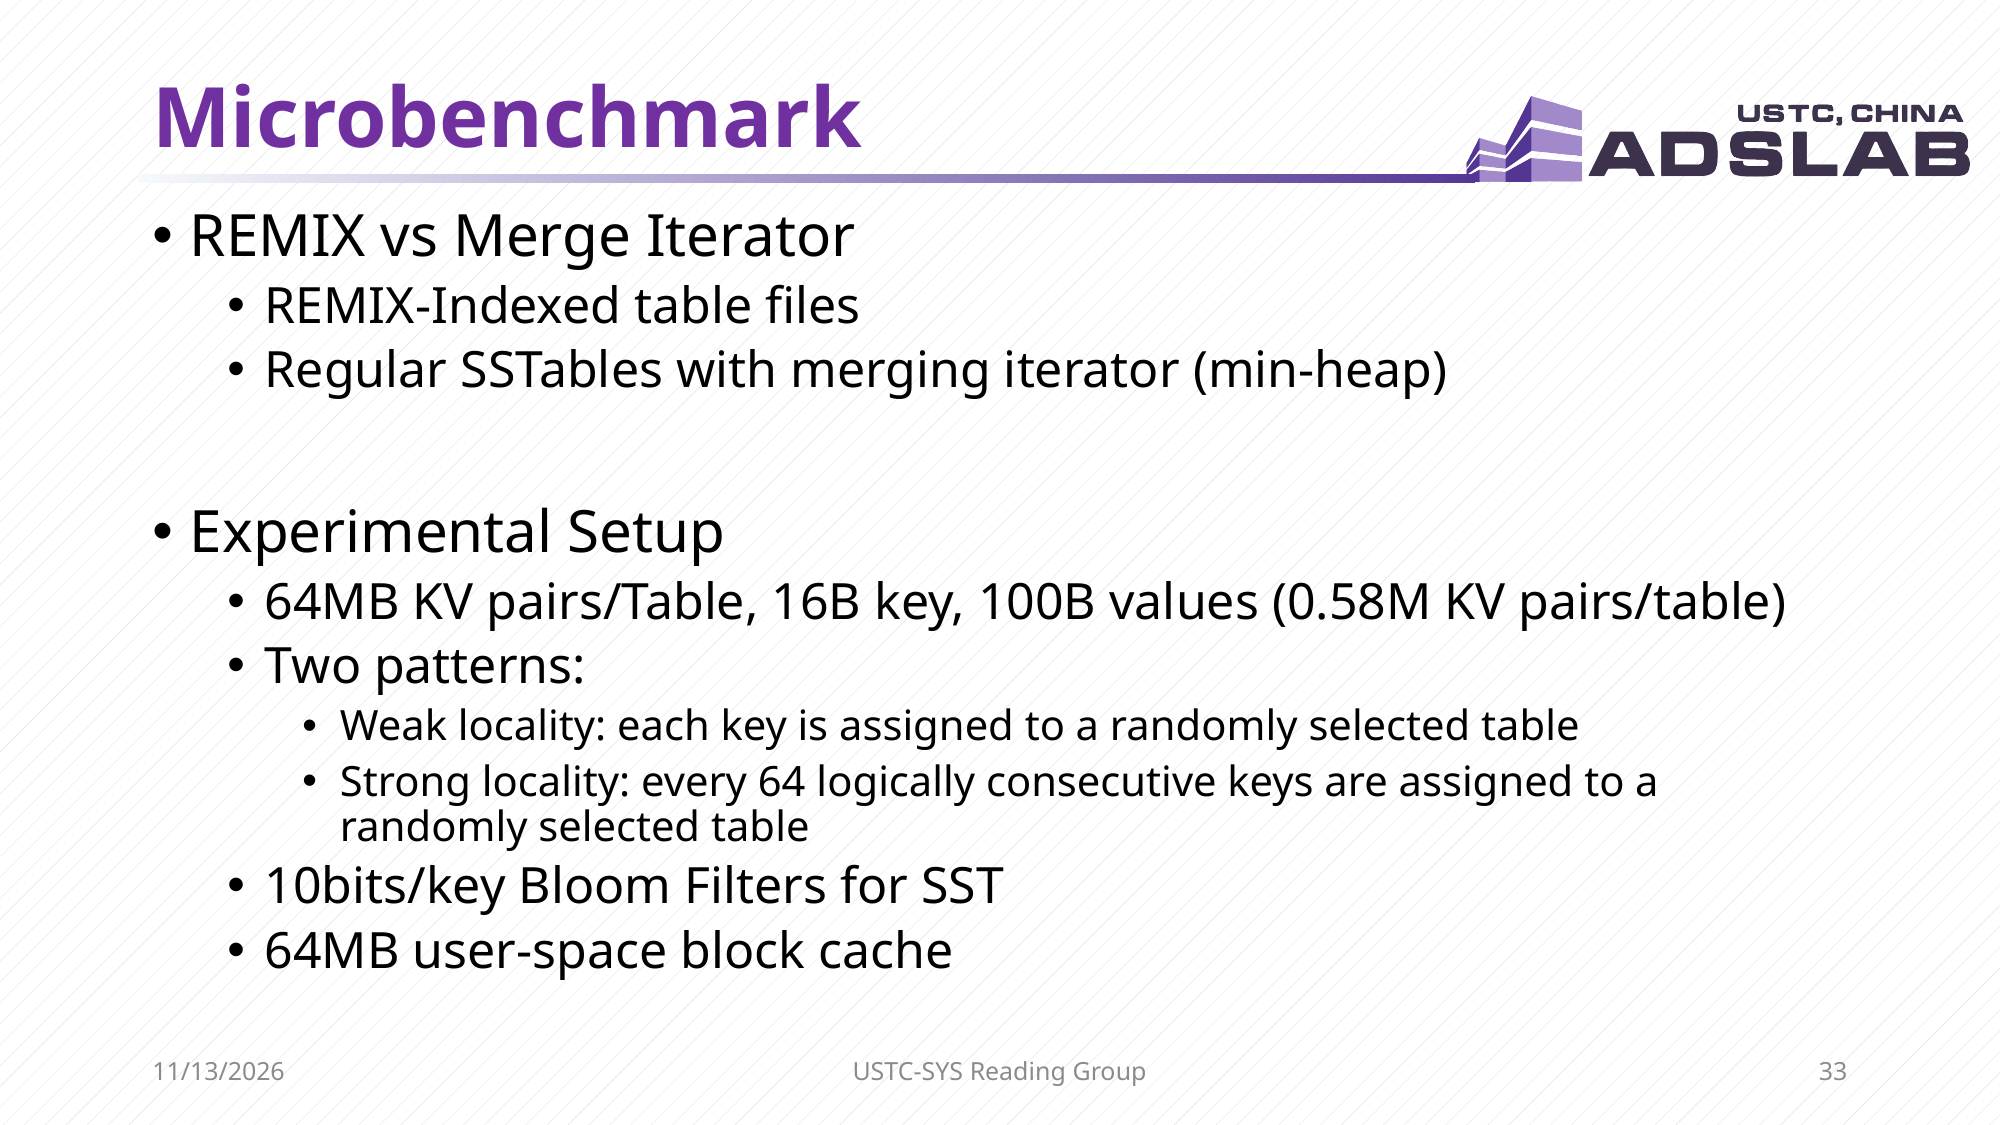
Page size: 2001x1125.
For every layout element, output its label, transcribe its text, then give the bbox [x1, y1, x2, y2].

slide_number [137, 1042, 588, 1103]
title Microbenchmark [137, 63, 1863, 177]
footer USTC-SYS Reading Group [662, 1042, 1338, 1103]
list REMIX vs Merge Iterator REMIX-Indexed table files Regular SSTables with merging iterator (min-heap) Experimental Setup 64MB KV pairs/Table, 16B key, 100B values (0.58M KV pairs/table) Two patterns: Weak locality: each key is assigned to a randomly selected table Strong locality: every 64 logically consecutive keys are assigned to a randomly selected table 10bits/key Bloom Filters for SST 64MB user-space block cache [137, 199, 1863, 1014]
picture [1470, 93, 1976, 183]
